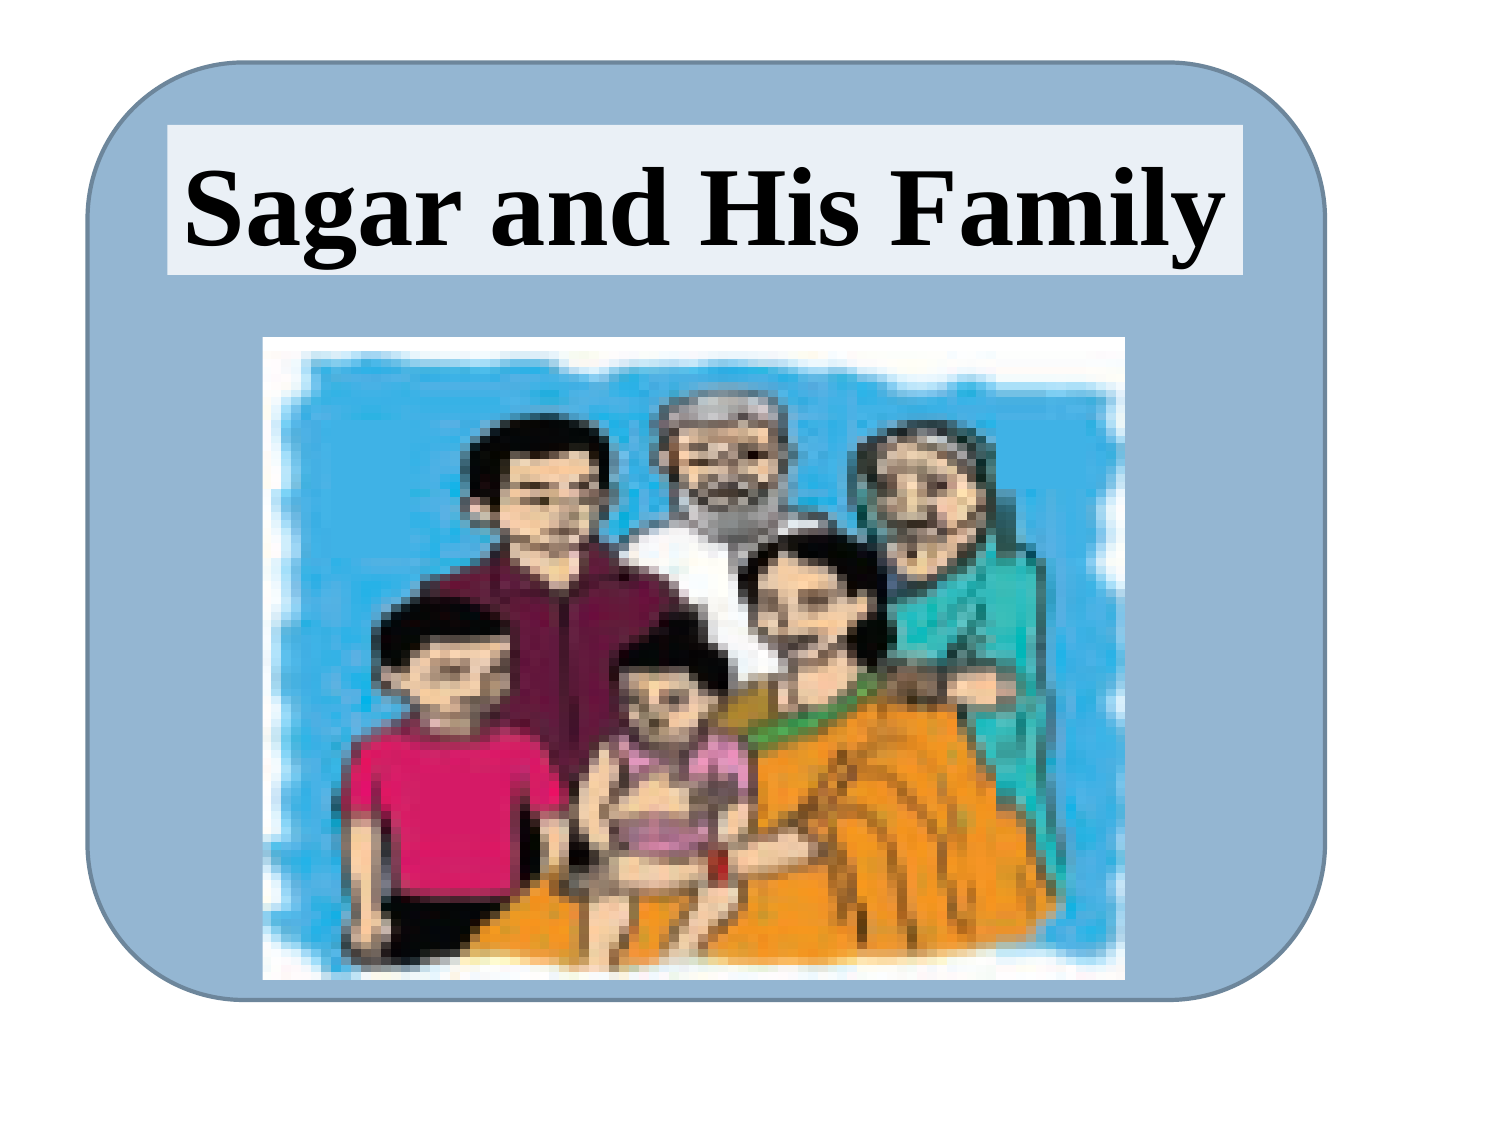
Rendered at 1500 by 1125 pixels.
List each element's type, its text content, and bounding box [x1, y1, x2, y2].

text_box Sagar and His Family [167, 124, 1243, 275]
picture [262, 337, 1126, 980]
text_box [85, 60, 1328, 1003]
